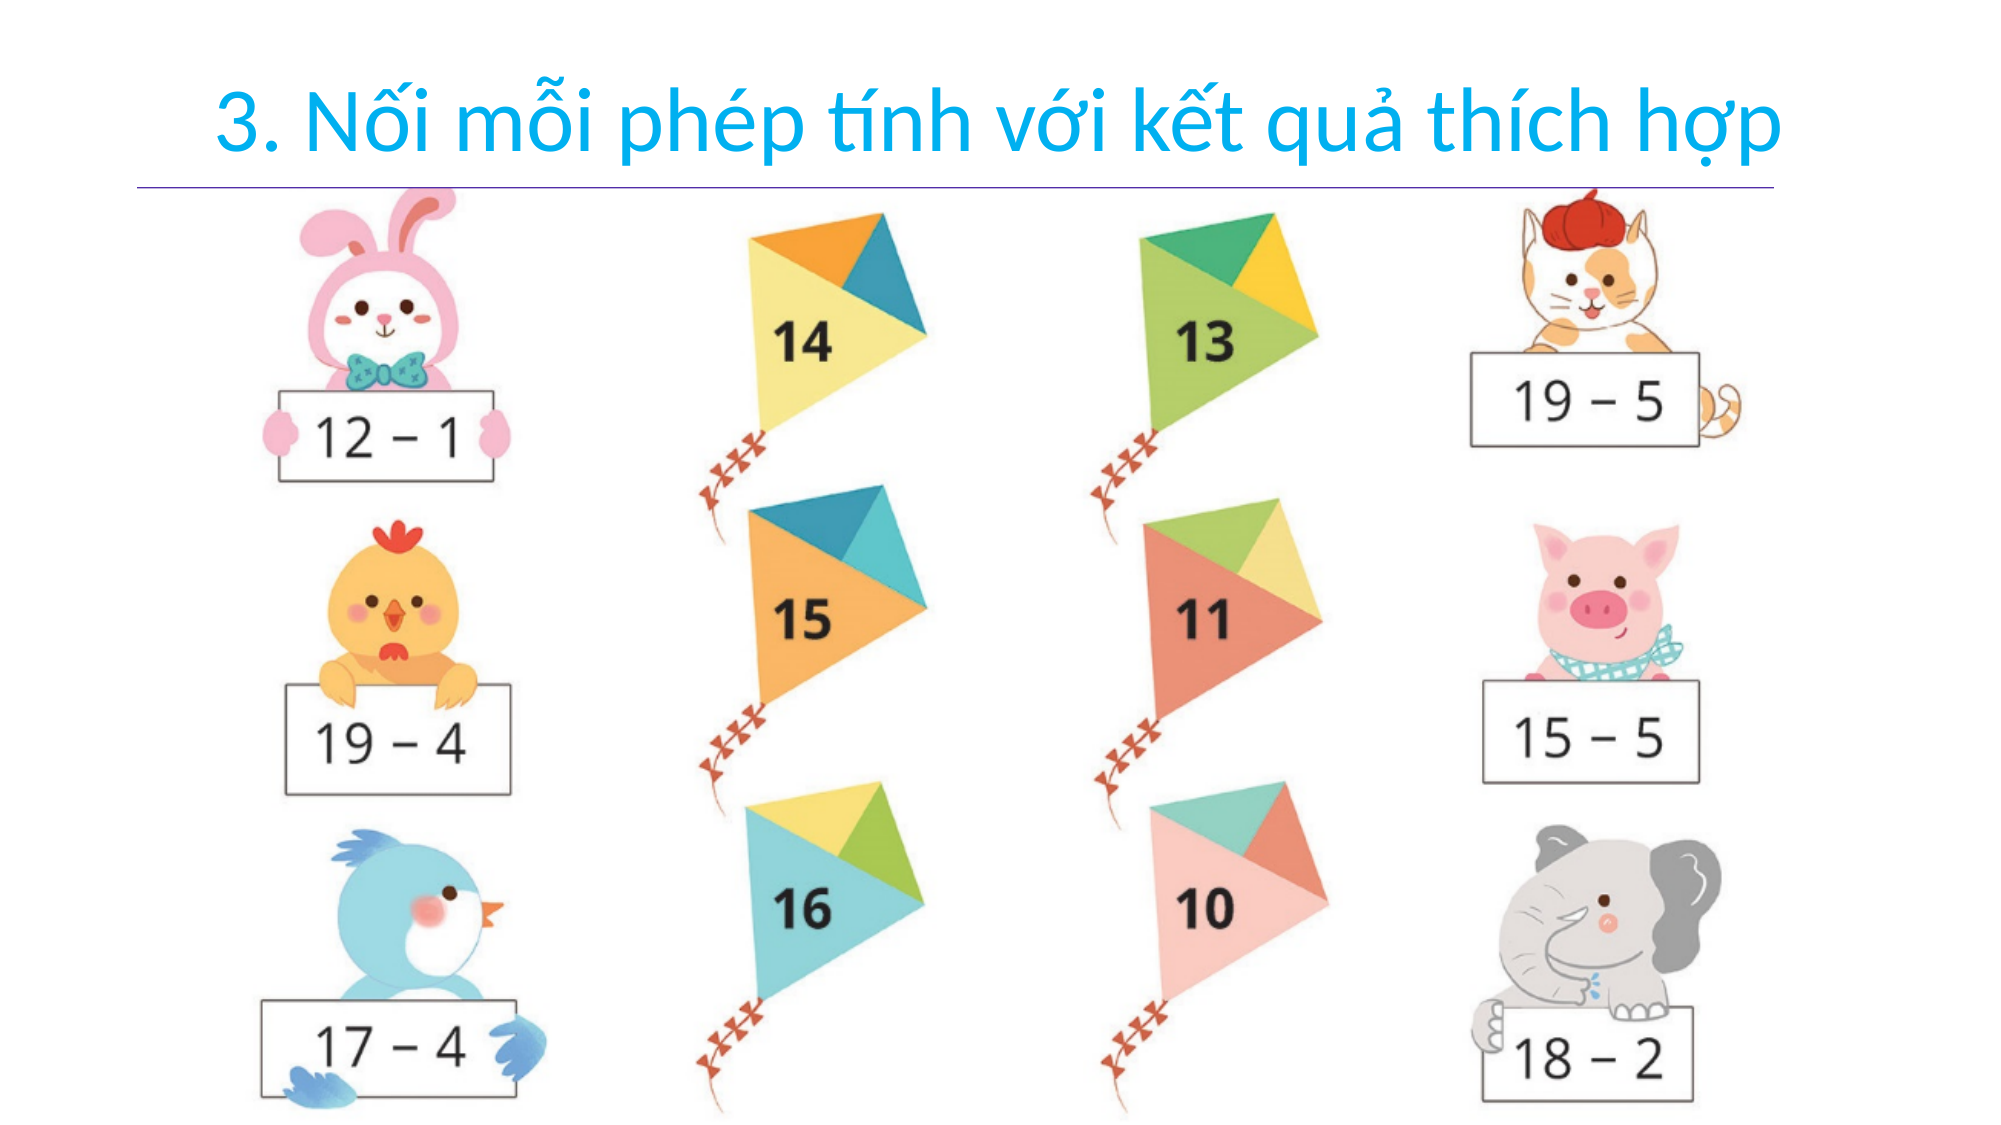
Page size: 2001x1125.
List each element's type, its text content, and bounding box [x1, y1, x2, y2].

title 3. Nối mỗi phép tính với kết quả thích hợp [99, 20, 1900, 209]
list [137, 187, 1774, 1122]
